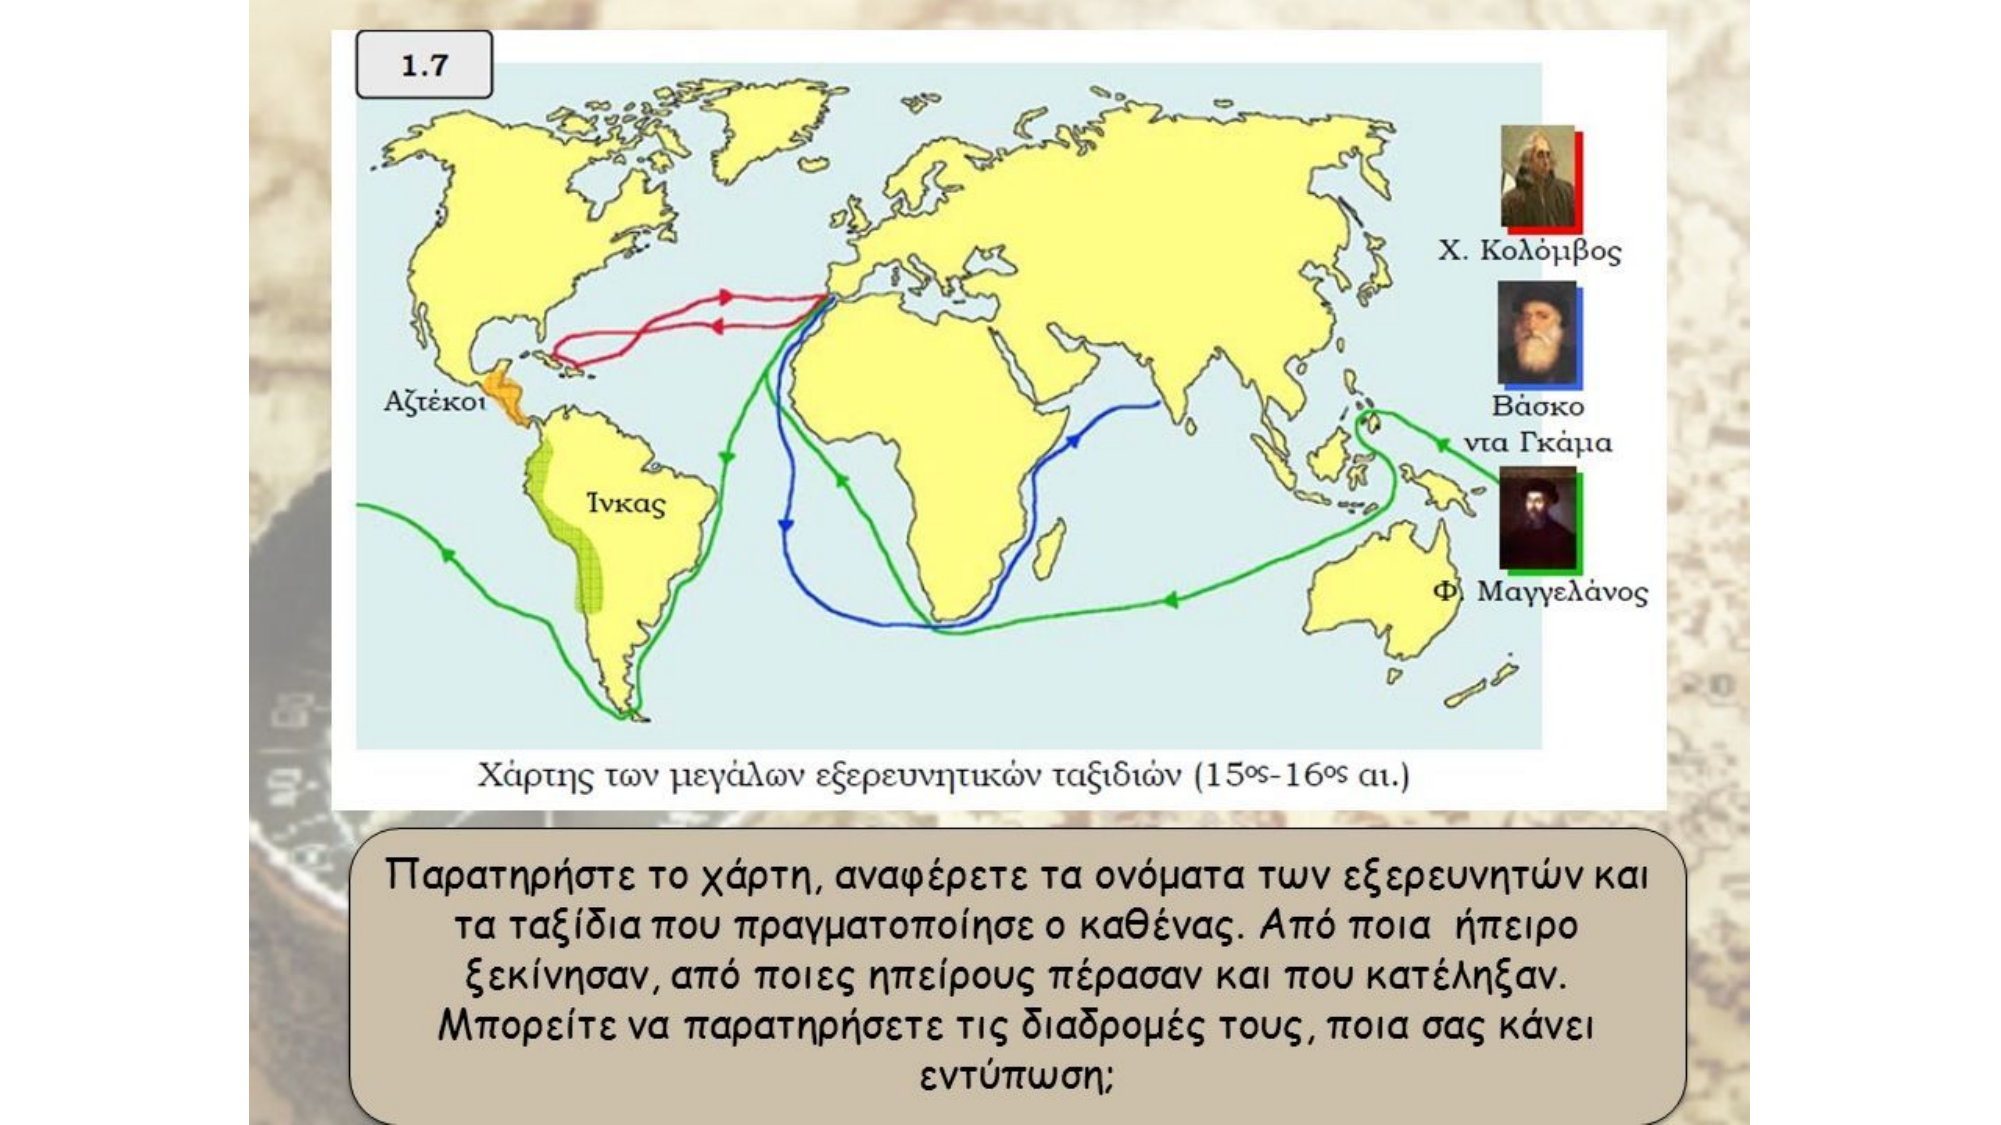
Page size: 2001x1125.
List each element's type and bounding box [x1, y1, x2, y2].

picture [249, 0, 1750, 1125]
